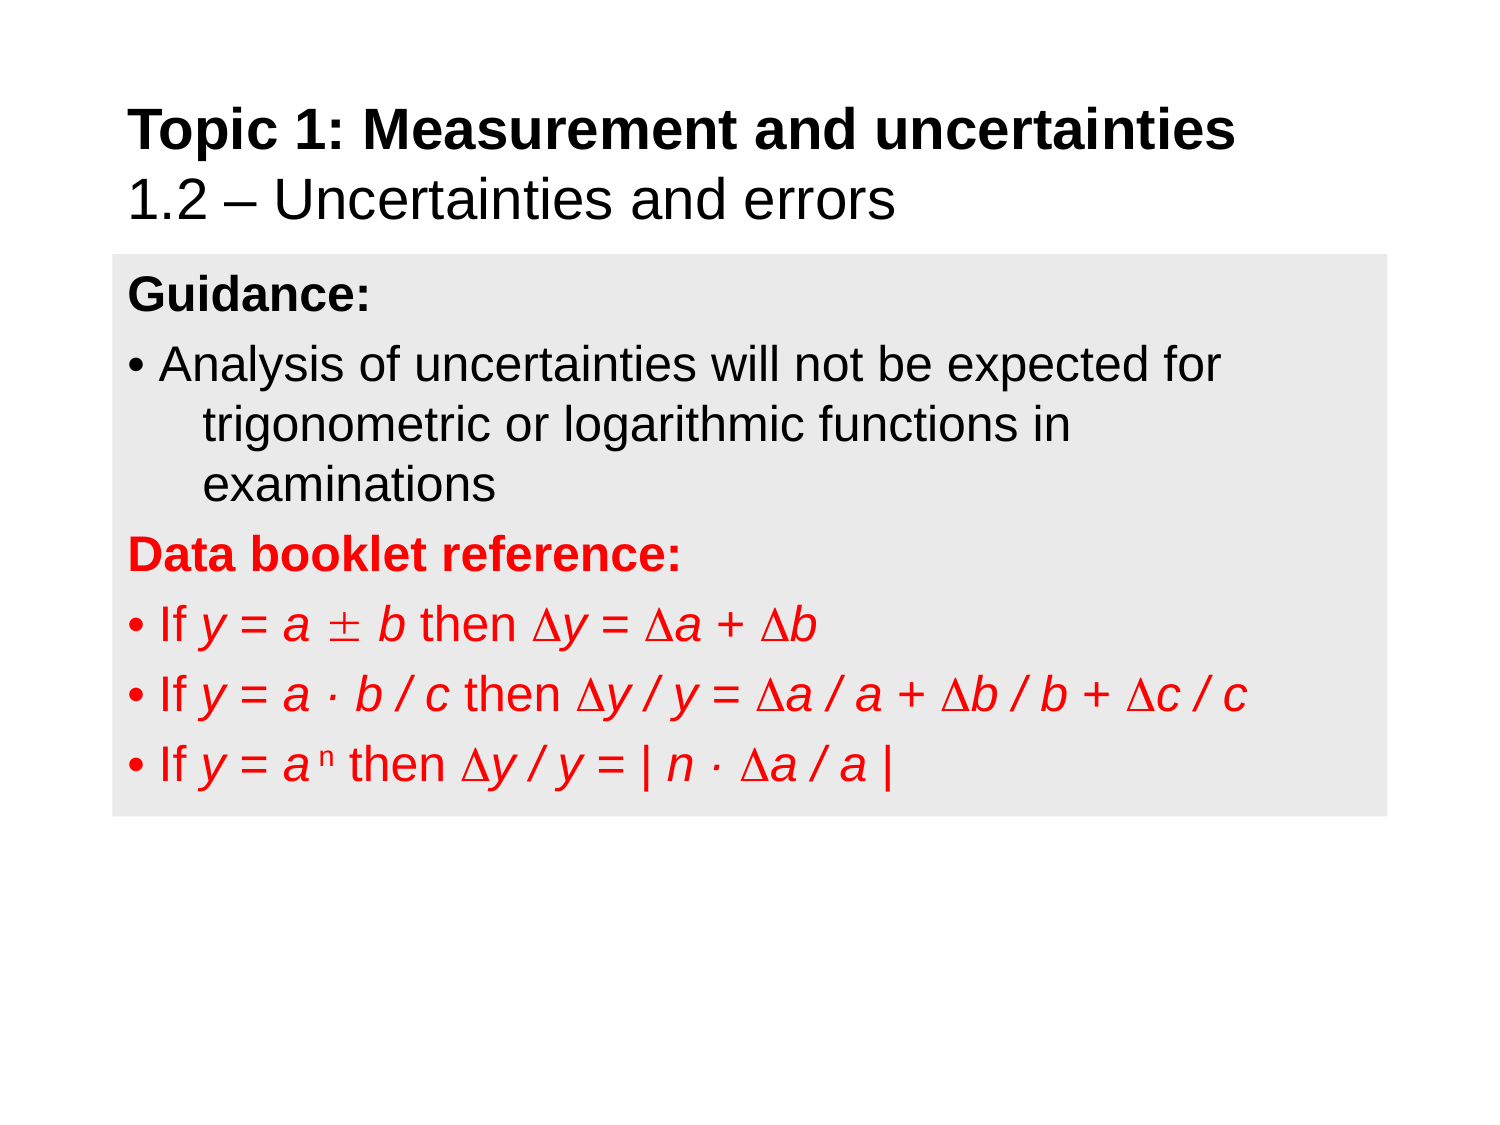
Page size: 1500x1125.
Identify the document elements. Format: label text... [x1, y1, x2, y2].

text_box Guidance: • Analysis of uncertainties will not be expected for trigonometric or logarithmic functions in examinations Data booklet reference: • If y = a  b then y = a + b • If y = a · b / c then y / y = a / a + b / b + c / c • If y = a n then y / y = | n · a / a | [112, 254, 1388, 817]
title Topic 1: Measurement and uncertainties 1.2 – Uncertainties and errors [112, 87, 1388, 235]
